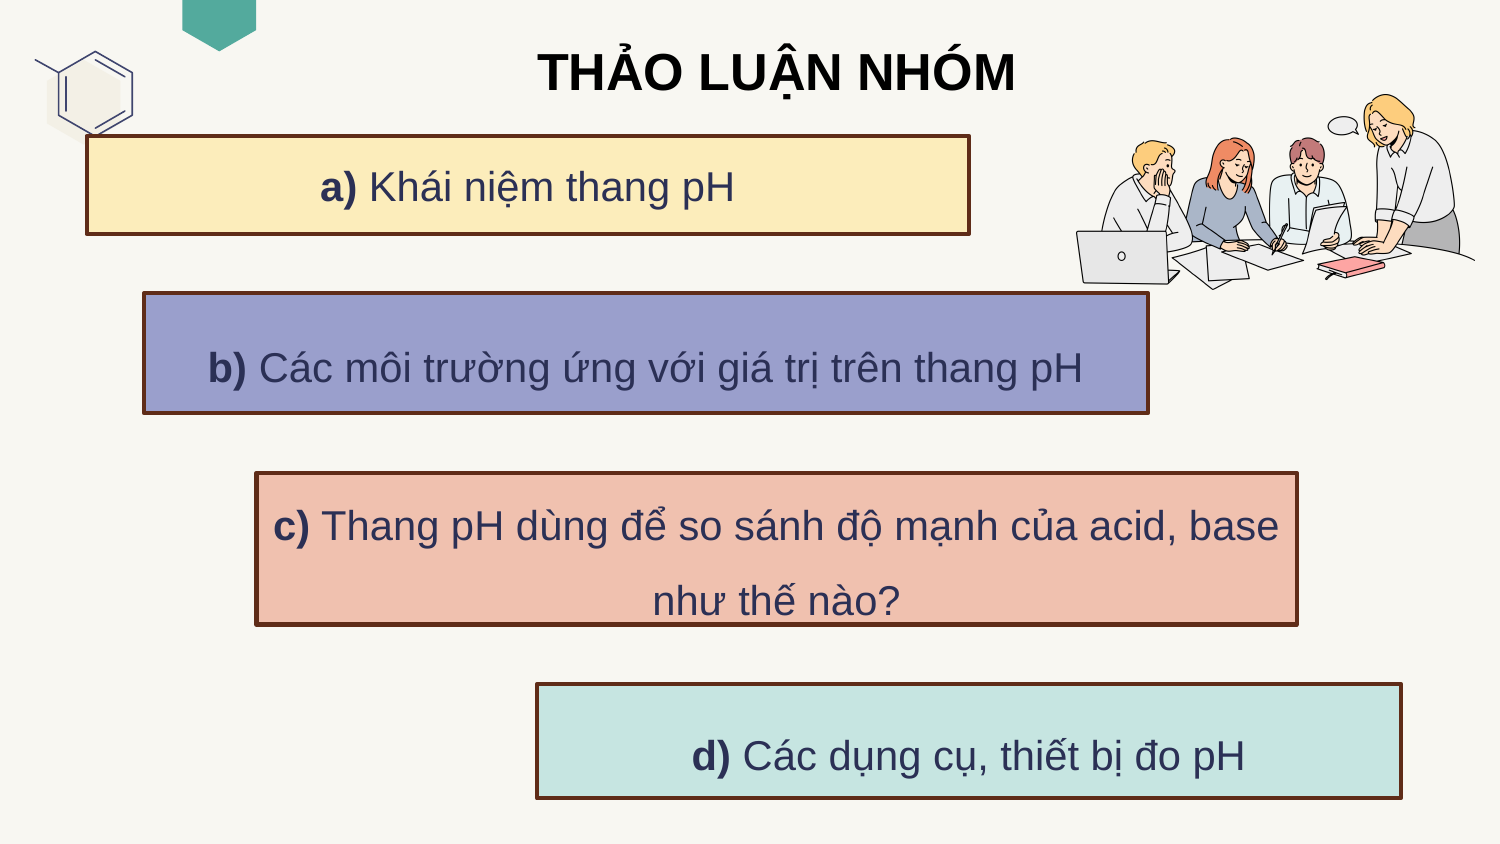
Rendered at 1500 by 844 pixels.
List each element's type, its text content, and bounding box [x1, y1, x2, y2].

text_box d) Các dụng cụ, thiết bị đo pH [535, 682, 1403, 800]
text_box c) Thang pH dùng để so sánh độ mạnh của acid, base như thế nào? [254, 471, 1299, 627]
text_box a) Khái niệm thang pH [85, 134, 971, 236]
picture [1075, 94, 1475, 290]
text_box b) Các môi trường ứng với giá trị trên thang pH [142, 291, 1150, 415]
text_box THẢO LUẬN NHÓM [503, 0, 1050, 109]
